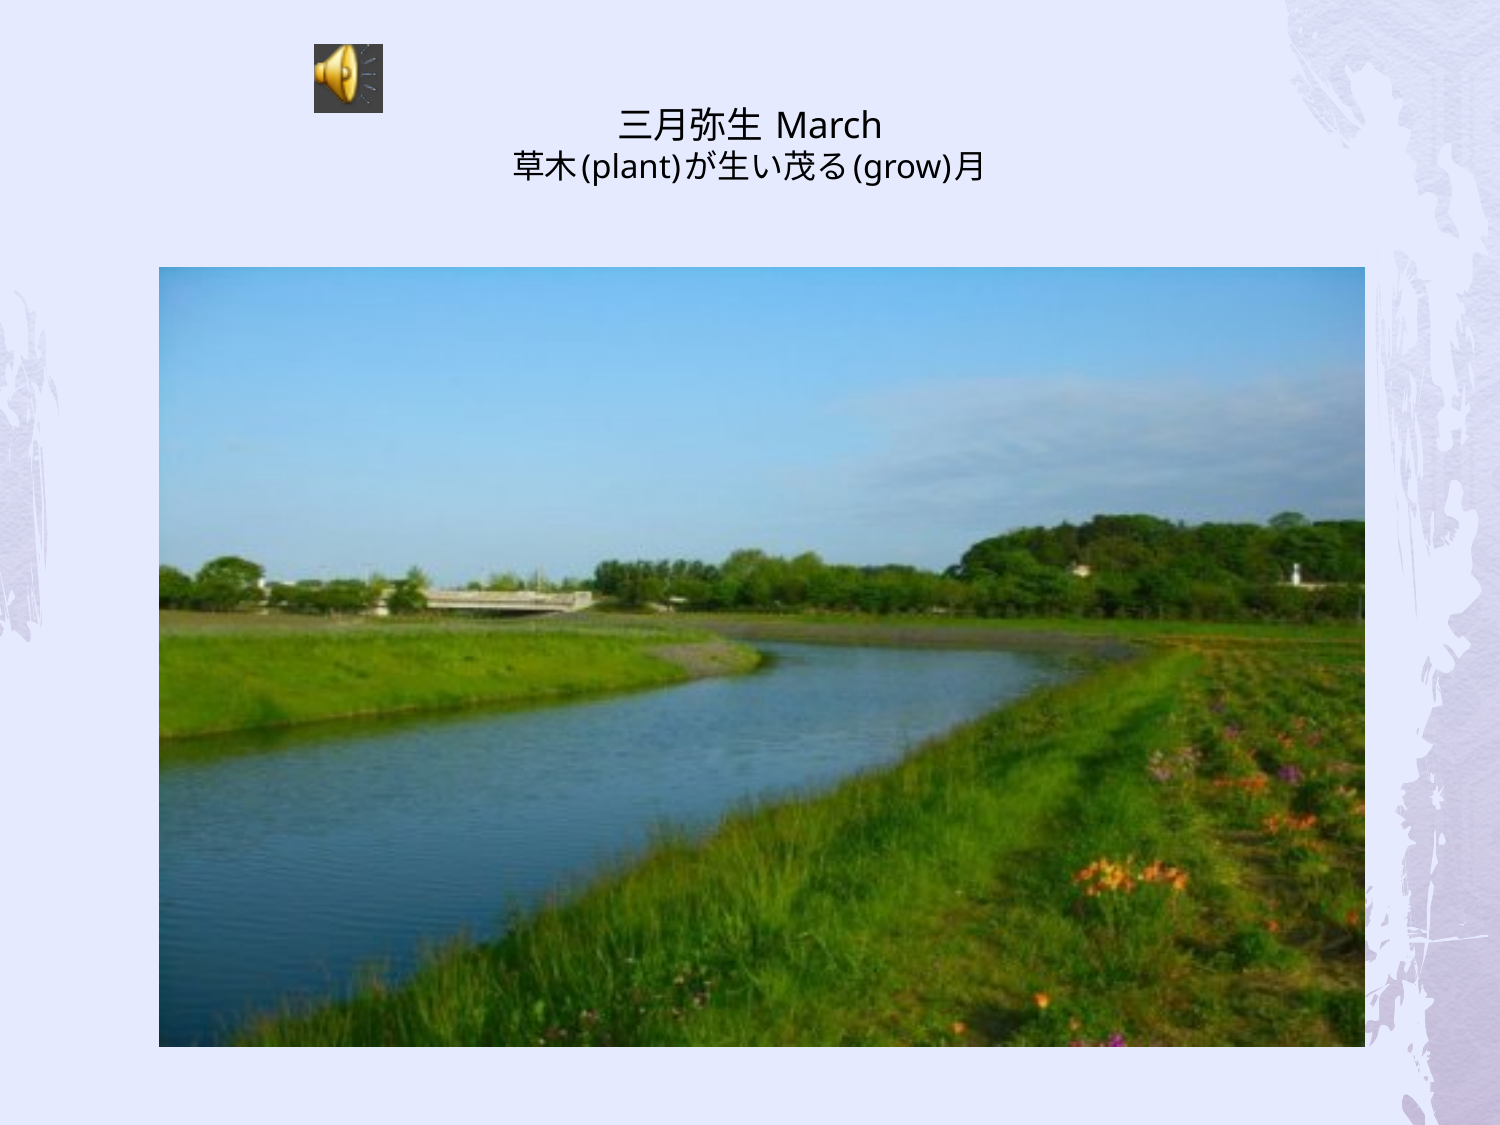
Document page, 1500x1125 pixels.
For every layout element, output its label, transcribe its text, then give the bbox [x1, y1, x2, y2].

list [159, 266, 1365, 1047]
picture [312, 42, 384, 114]
title 三月弥生 March 草木(plant)が生い茂る(grow)月 [75, 45, 1425, 233]
